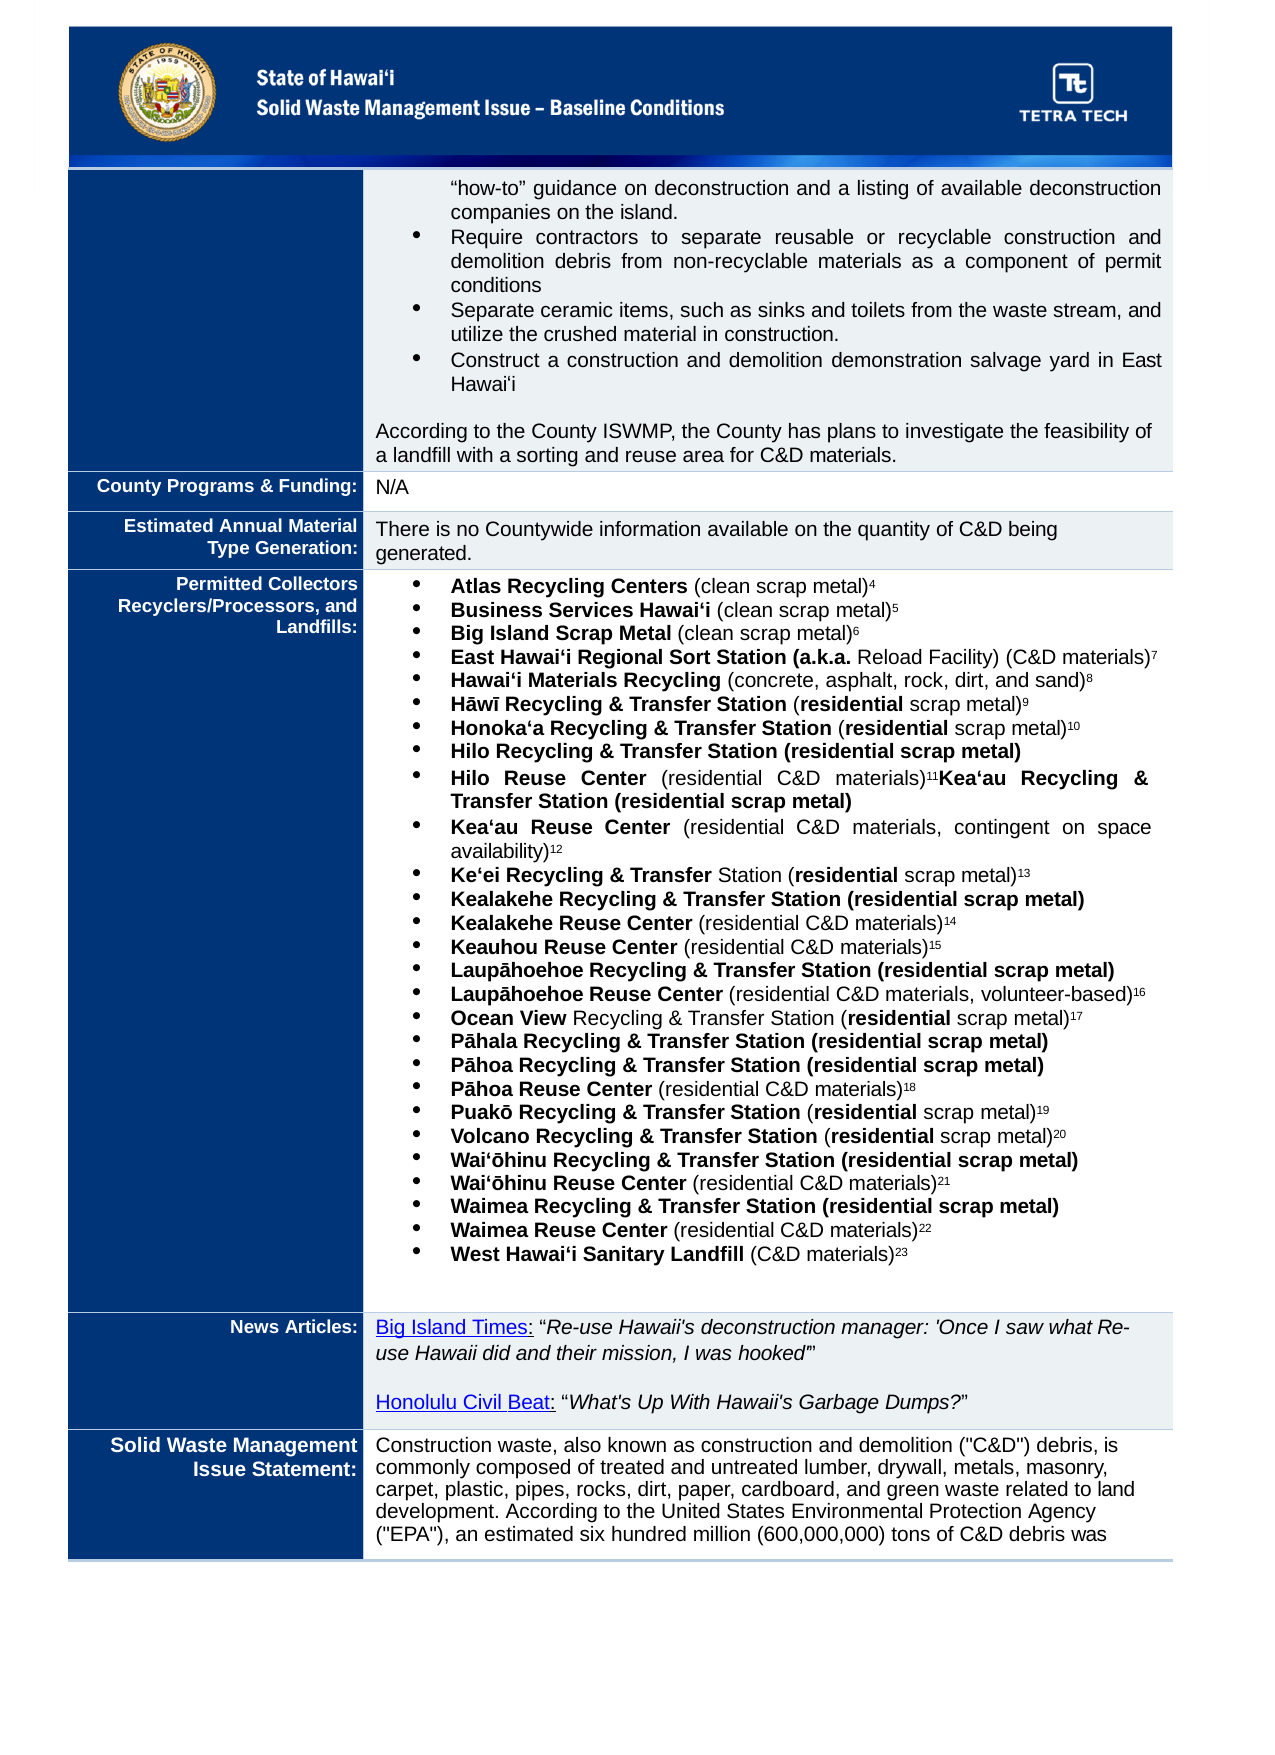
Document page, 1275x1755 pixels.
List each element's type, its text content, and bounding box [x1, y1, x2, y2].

table_header [68, 203, 363, 471]
picture [33, 0, 1209, 195]
table_cell News Articles: [68, 1313, 363, 1429]
table_cell Estimated Annual Material Type Generation: [68, 512, 363, 569]
table_cell County Programs & Funding: [68, 472, 363, 511]
table_cell Atlas Recycling Centers (clean scrap metal)4 Business Services Hawai‘i (clean scrap metal)5 Big Island Scrap Metal (clean scrap metal)6 East Hawai‘i Regional Sort Station (a.k.a. Reload Facility) (C&D materials)7 Hawaiʻi Materials Recycling (concrete, asphalt, rock, dirt, and sand)8 Hāwī Recycling & Transfer Station (residential scrap metal)9 Honoka‘a Recycling & Transfer Station (residential scrap metal)10 Hilo Recycling & Transfer Station (residential scrap metal) Hilo Reuse Center (residential C&D materials)11Kea‘au Recycling & Transfer Station (residential scrap metal) Kea‘au Reuse Center (residential C&D materials, contingent on space availability)12 Ke‘ei Recycling & Transfer Station (residential scrap metal)13 Kealakehe Recycling & Transfer Station (residential scrap metal) Kealakehe Reuse Center (residential C&D materials)14 Keauhou Reuse Center (residential C&D materials)15 Laupāhoehoe Recycling & Transfer Station (residential scrap metal) Laupāhoehoe Reuse Center (residential C&D materials, volunteer-based)16 Ocean View Recycling & Transfer Station (residential scrap metal)17 Pāhala Recycling & Transfer Station (residential scrap metal) Pāhoa Recycling & Transfer Station (residential scrap metal) Pāhoa Reuse Center (residential C&D materials)18 Puakō Recycling & Transfer Station (residential scrap metal)19 Volcano Recycling & Transfer Station (residential scrap metal)20 Wai‘ōhinu Recycling & Transfer Station (residential scrap metal) Wai‘ōhinu Reuse Center (residential C&D materials)21 Waimea Recycling & Transfer Station (residential scrap metal) Waimea Reuse Center (residential C&D materials)22 West Hawaiʻi Sanitary Landfill (C&D materials)23 [364, 570, 1173, 1312]
table_cell N/A [364, 472, 1173, 511]
table_cell Solid Waste Management Issue Statement: [68, 1430, 363, 1559]
table_header “how-to” guidance on deconstruction and a listing of available deconstruction companies on the island. Require contractors to separate reusable or recyclable construction and demolition debris from non-recyclable materials as a component of permit conditions Separate ceramic items, such as sinks and toilets from the waste stream, and utilize the crushed material in construction. Construct a construction and demolition demonstration salvage yard in East Hawaiʻi According to the County ISWMP, the County has plans to investigate the feasibility of a landfill with a sorting and reuse area for C&D materials. [364, 203, 1173, 471]
table_cell Construction waste, also known as construction and demolition ("C&D") debris, is commonly composed of treated and untreated lumber, drywall, metals, masonry, carpet, plastic, pipes, rocks, dirt, paper, cardboard, and green waste related to land development. According to the United States Environmental Protection Agency ("EPA"), an estimated six hundred million (600,000,000) tons of C&D debris was [364, 1430, 1173, 1559]
table_cell Permitted Collectors Recyclers/Processors, and Landfills: [68, 570, 363, 1312]
table_cell There is no Countywide information available on the quantity of C&D being generated. [364, 512, 1173, 569]
table_cell Big Island Times: “Re-use Hawaii's deconstruction manager: 'Once I saw what Re- use Hawaii did and their mission, I was hooked'” Honolulu Civil Beat: “What's Up With Hawaii's Garbage Dumps?” [364, 1313, 1173, 1429]
